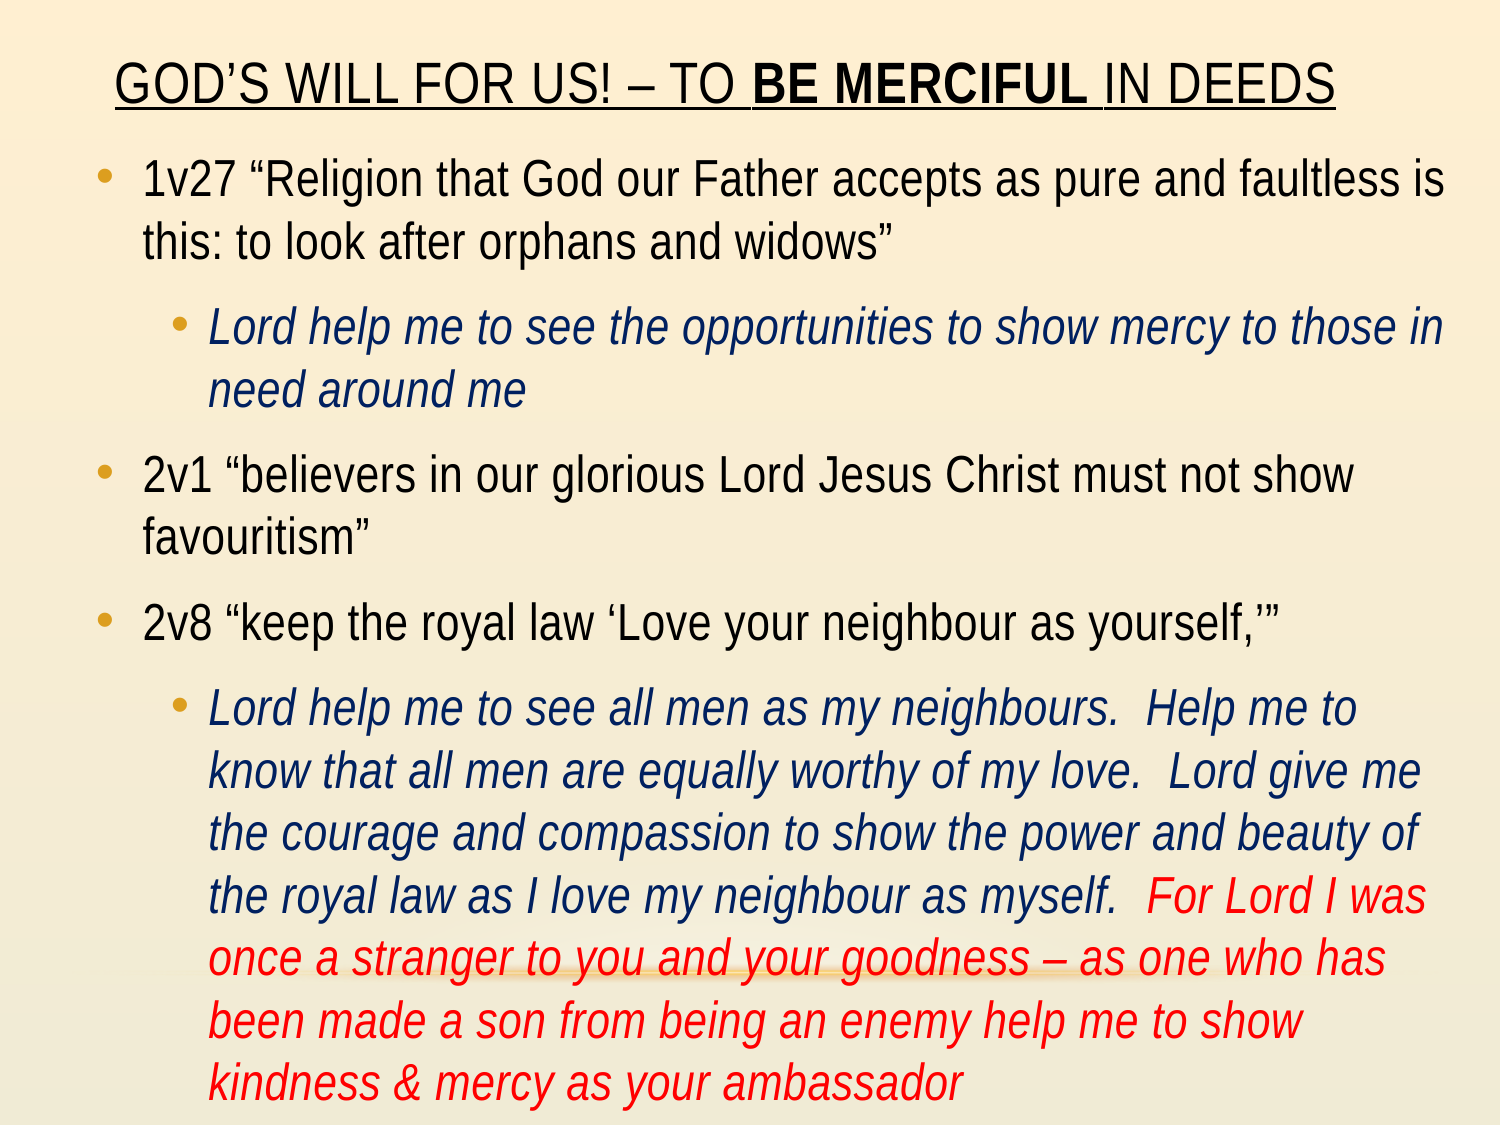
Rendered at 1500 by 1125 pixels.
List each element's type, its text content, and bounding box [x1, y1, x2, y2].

picture [0, 0, 1500, 1125]
list 1v27 “Religion that God our Father accepts as pure and faultless is this: to look after orphans and widows” Lord help me to see the opportunities to show mercy to those in need around me 2v1 “believers in our glorious Lord Jesus Christ must not show favouritism” 2v8 “keep the royal law ‘Love your neighbour as yourself,’” Lord help me to see all men as my neighbours. Help me to know that all men are equally worthy of my love. Lord give me the courage and compassion to show the power and beauty of the royal law as I love my neighbour as myself. For Lord I was once a stranger to you and your goodness – as one who has been made a son from being an enemy help me to show kindness & mercy as your ambassador [5, 137, 1489, 1083]
title God’s Will for us! – to be merciful in deeds [99, 0, 1400, 124]
